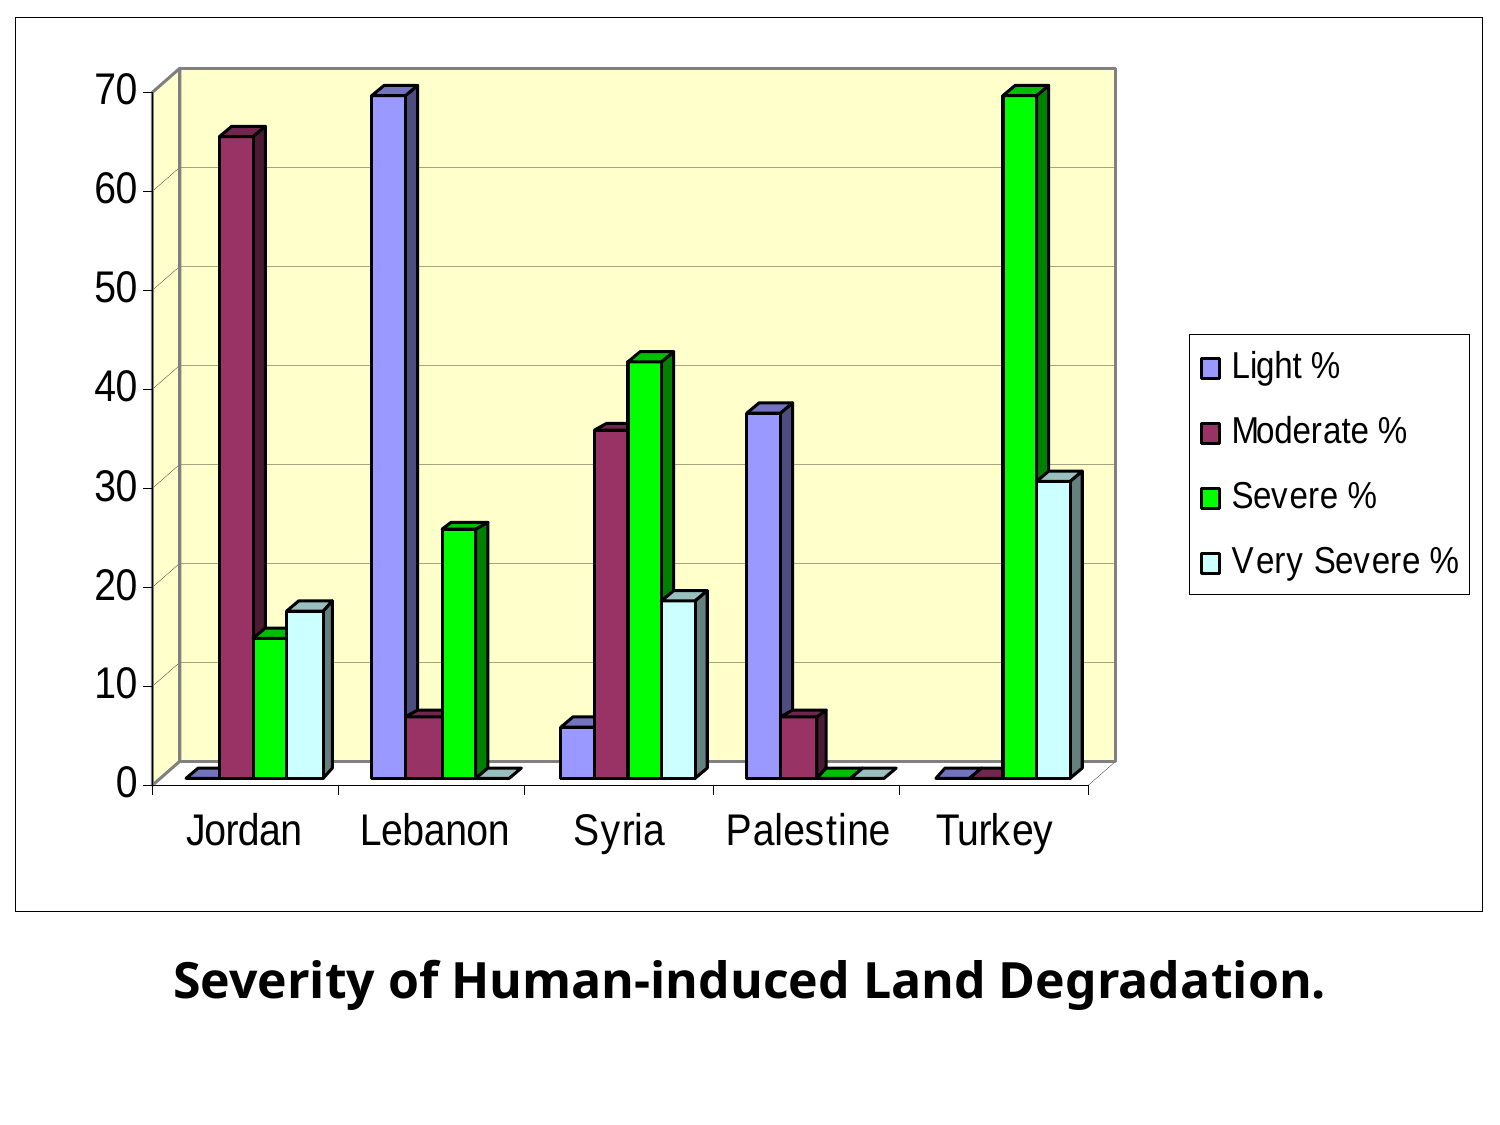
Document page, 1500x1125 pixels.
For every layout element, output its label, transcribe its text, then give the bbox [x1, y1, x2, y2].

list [0, 0, 1500, 929]
table_header Severity of Human-induced Land Degradation. [0, 938, 1500, 1021]
